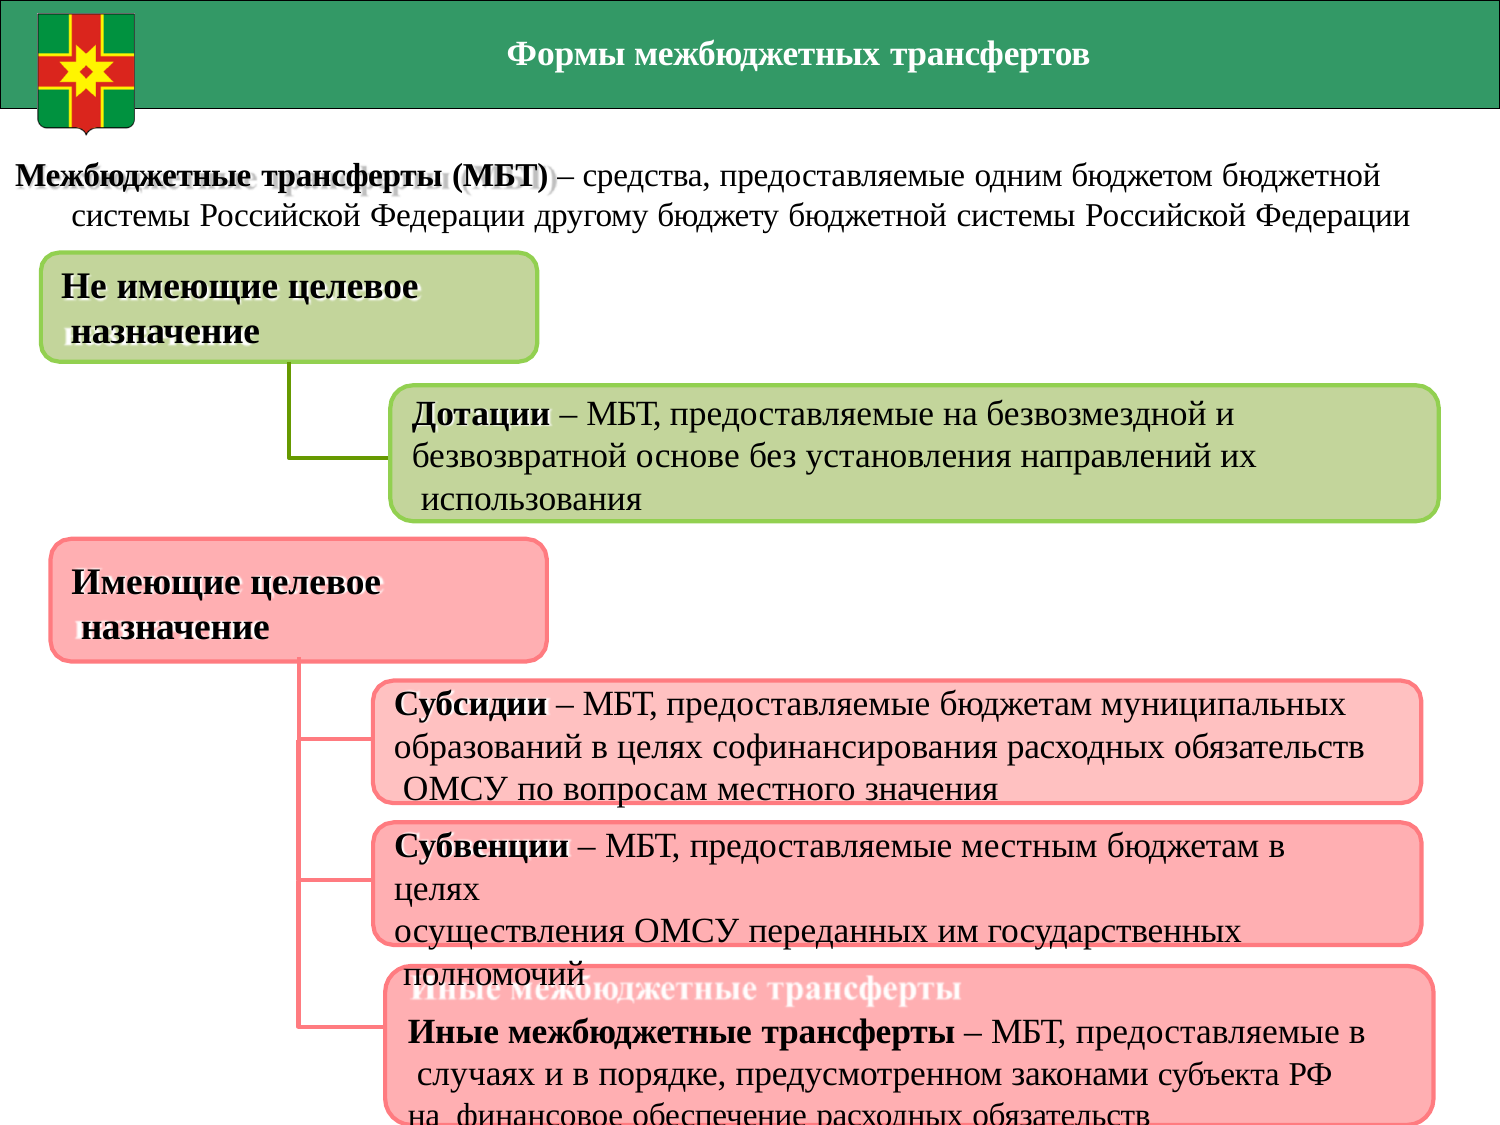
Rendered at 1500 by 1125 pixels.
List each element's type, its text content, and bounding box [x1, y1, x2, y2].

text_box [296, 654, 386, 1030]
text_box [37, 249, 1442, 524]
text_box Формы межбюджетных трансфертов [504, 28, 1099, 73]
picture [37, 13, 135, 137]
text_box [47, 536, 1436, 1125]
picture [15, 163, 558, 198]
text_box Межбюджетные трансферты (МБТ) – средства, предоставляемые одним бюджетом бюджетной системы Российской Федерации другому бюджету бюджетной системы Российской Федерации Не имеющие целевое назначение Дотации – МБТ, предоставляемые на безвозмездной и безвозвратной основе без установления направлений их использования Имеющие целевое назначение Субсидии – МБТ, предоставляемые бюджетам муниципальных образований в целях софинансирования расходных обязательств ОМСУ по вопросам местного значения Субвенции – МБТ, предоставляемые местным бюджетам в целях осуществления ОМСУ переданных им государственных полномочий Иные межбюджетные трансферты – МБТ, предоставляемые в случаях и в порядке, предусмотренном законами субъекта РФ на финансовое обеспечение расходных обязательств муниципальных образований [12, 151, 1430, 1125]
